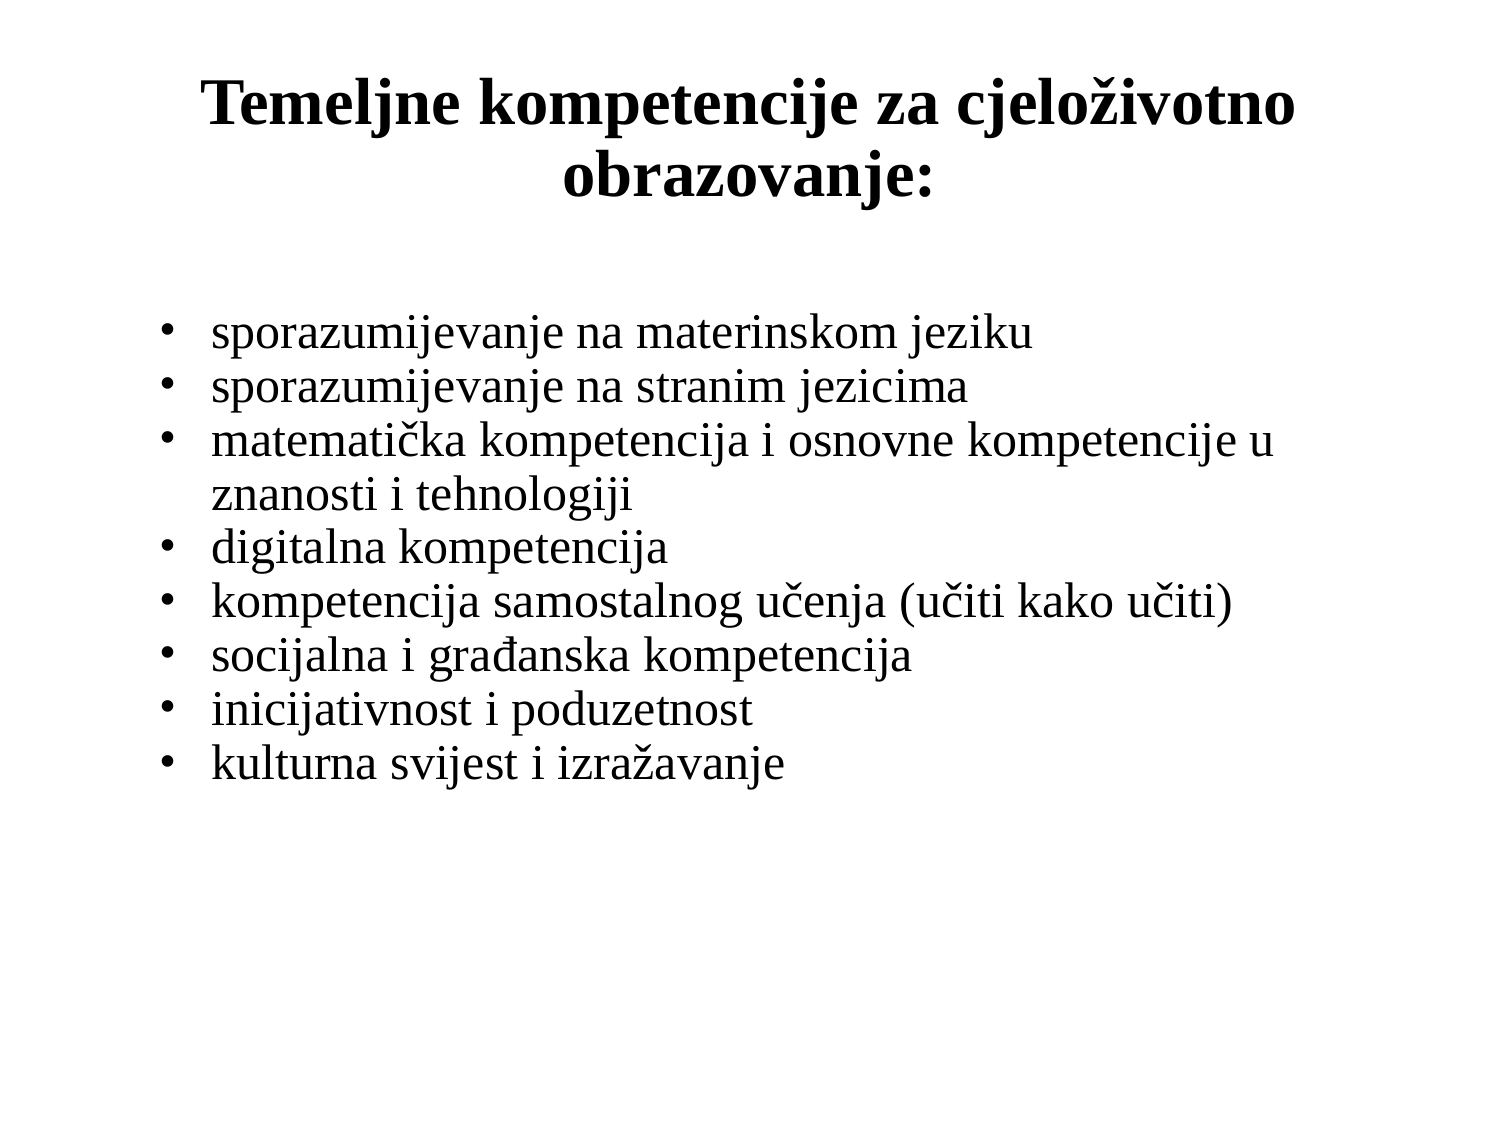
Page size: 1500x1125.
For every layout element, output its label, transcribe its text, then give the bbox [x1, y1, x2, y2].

list sporazumijevanje na materinskom jeziku sporazumijevanje na stranim jezicima matematička kompetencija i osnovne kompetencije u znanosti i tehnologiji digitalna kompetencija kompetencija samostalnog učenja (učiti kako učiti) socijalna i građanska kompetencija inicijativnost i poduzetnost kulturna svijest i izražavanje [121, 293, 1426, 873]
title Temeljne kompetencije za cjeloživotno obrazovanje: [75, 58, 1425, 220]
